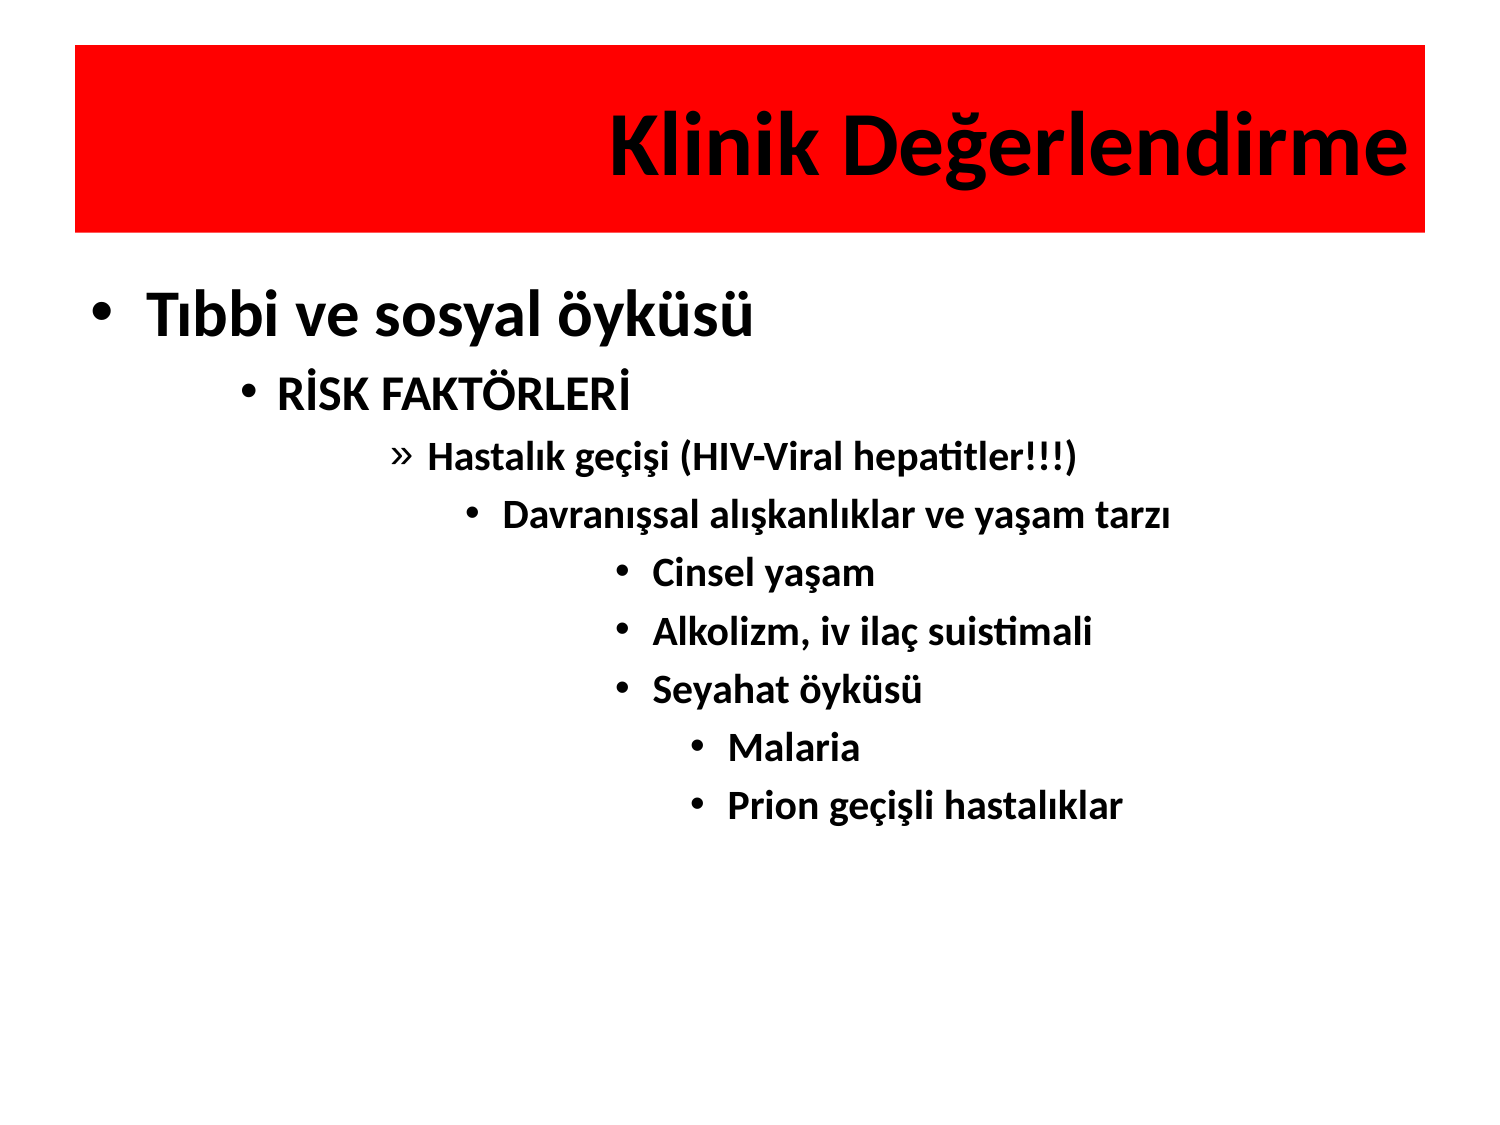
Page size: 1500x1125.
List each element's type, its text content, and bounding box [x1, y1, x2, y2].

list Tıbbi ve sosyal öyküsü RİSK FAKTÖRLERİ Hastalık geçişi (HIV-Viral hepatitler!!!) Davranışsal alışkanlıklar ve yaşam tarzı Cinsel yaşam Alkolizm, iv ilaç suistimali Seyahat öyküsü Malaria Prion geçişli hastalıklar [75, 262, 1425, 1005]
title Klinik Değerlendirme [75, 45, 1425, 233]
